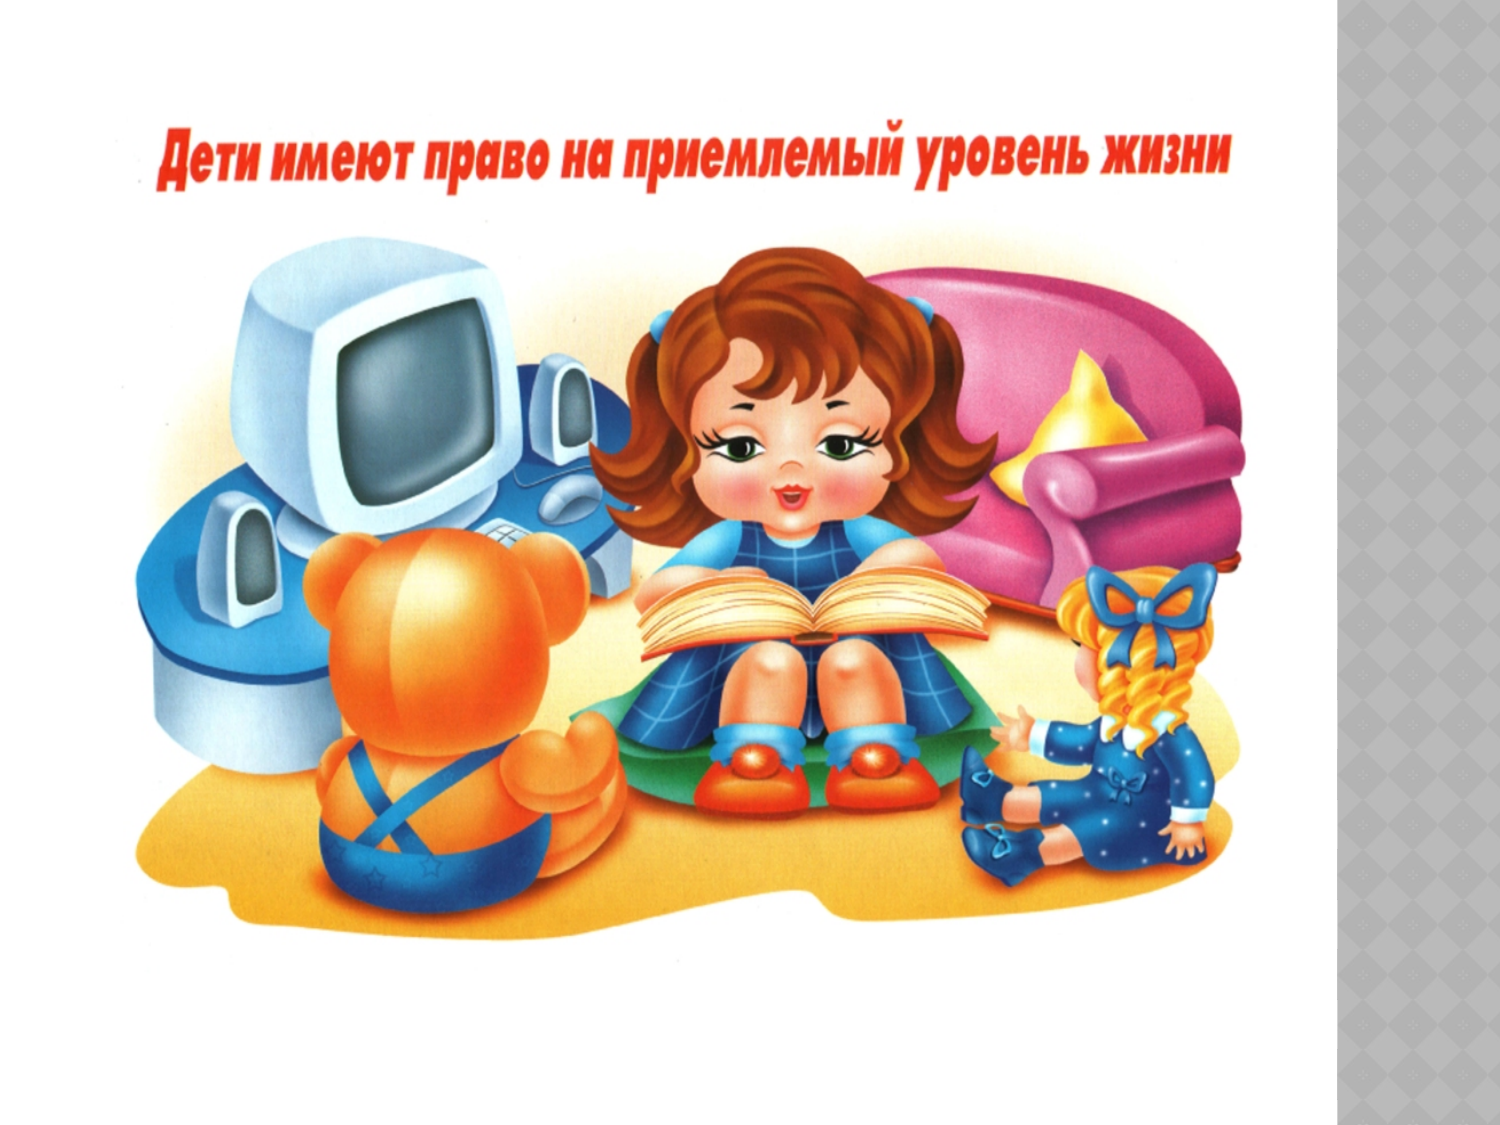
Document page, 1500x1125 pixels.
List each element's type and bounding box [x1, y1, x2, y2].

list [104, 81, 1278, 1009]
